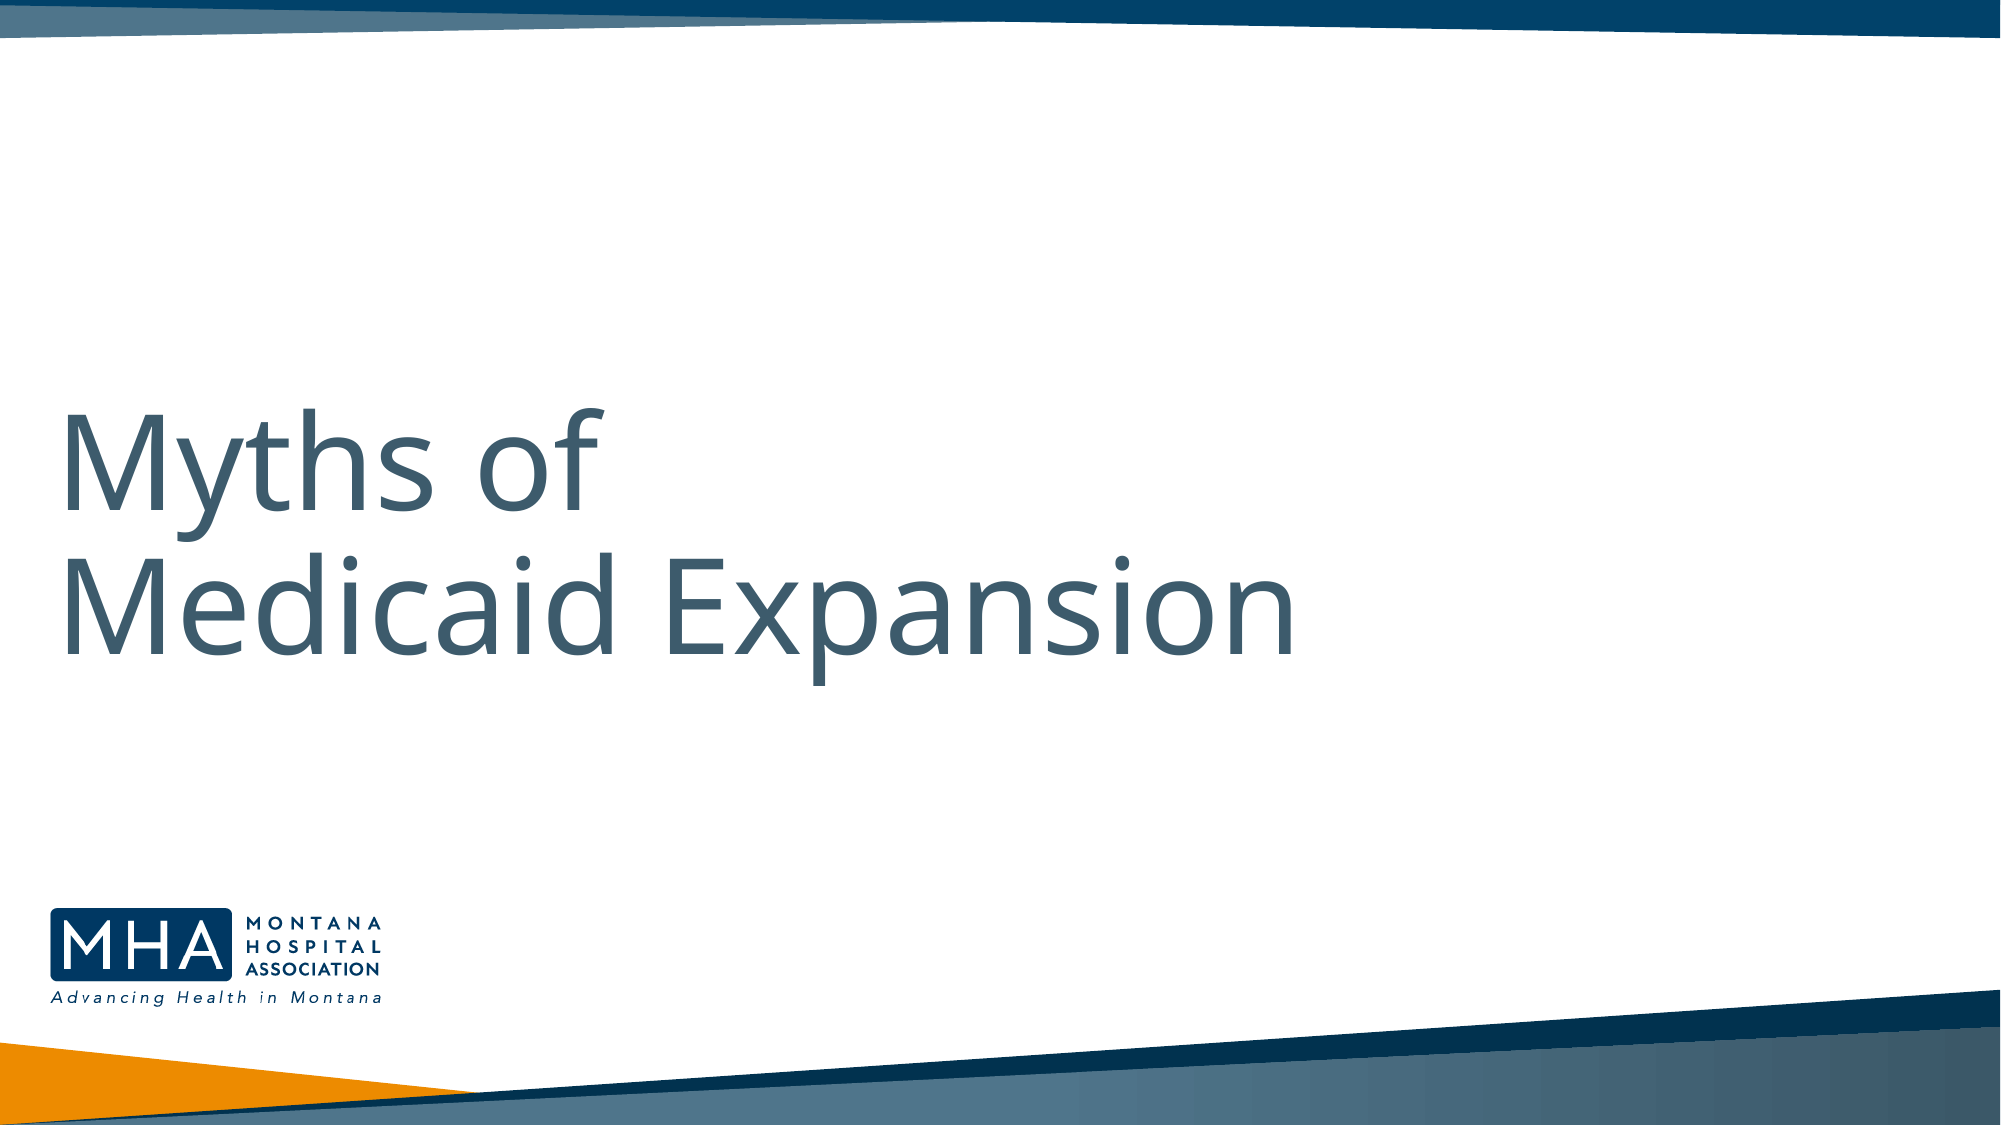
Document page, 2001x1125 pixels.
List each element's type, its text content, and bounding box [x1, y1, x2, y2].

picture [41, 898, 393, 1013]
title Myths of Medicaid Expansion [47, 476, 1774, 603]
